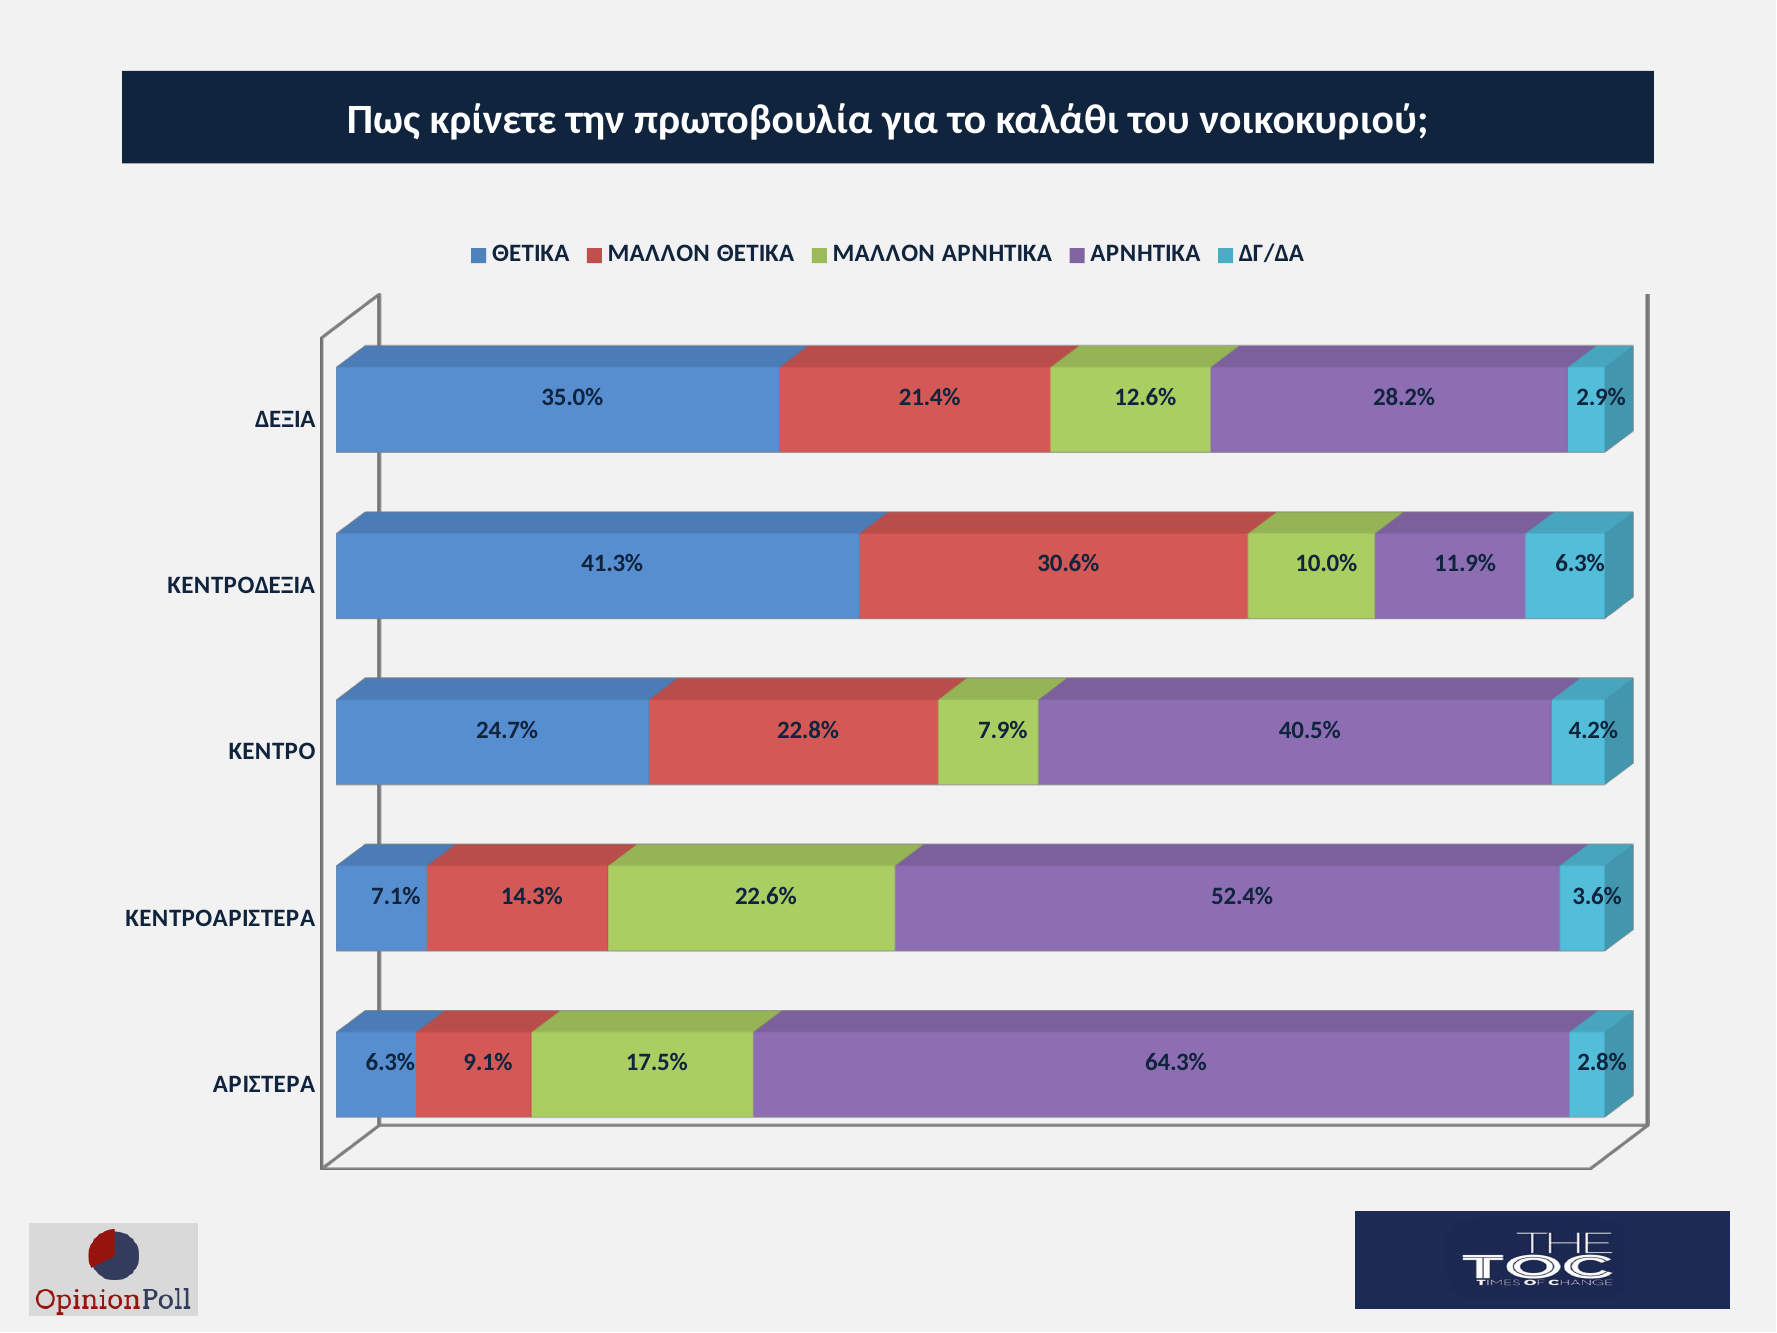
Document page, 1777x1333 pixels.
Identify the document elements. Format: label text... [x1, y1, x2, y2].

chart [88, 225, 1688, 1190]
picture [1355, 1211, 1730, 1309]
title Πως κρίνετε την πρωτοβουλία για το καλάθι του νοικοκυριού; [122, 70, 1654, 164]
picture [28, 1223, 198, 1316]
